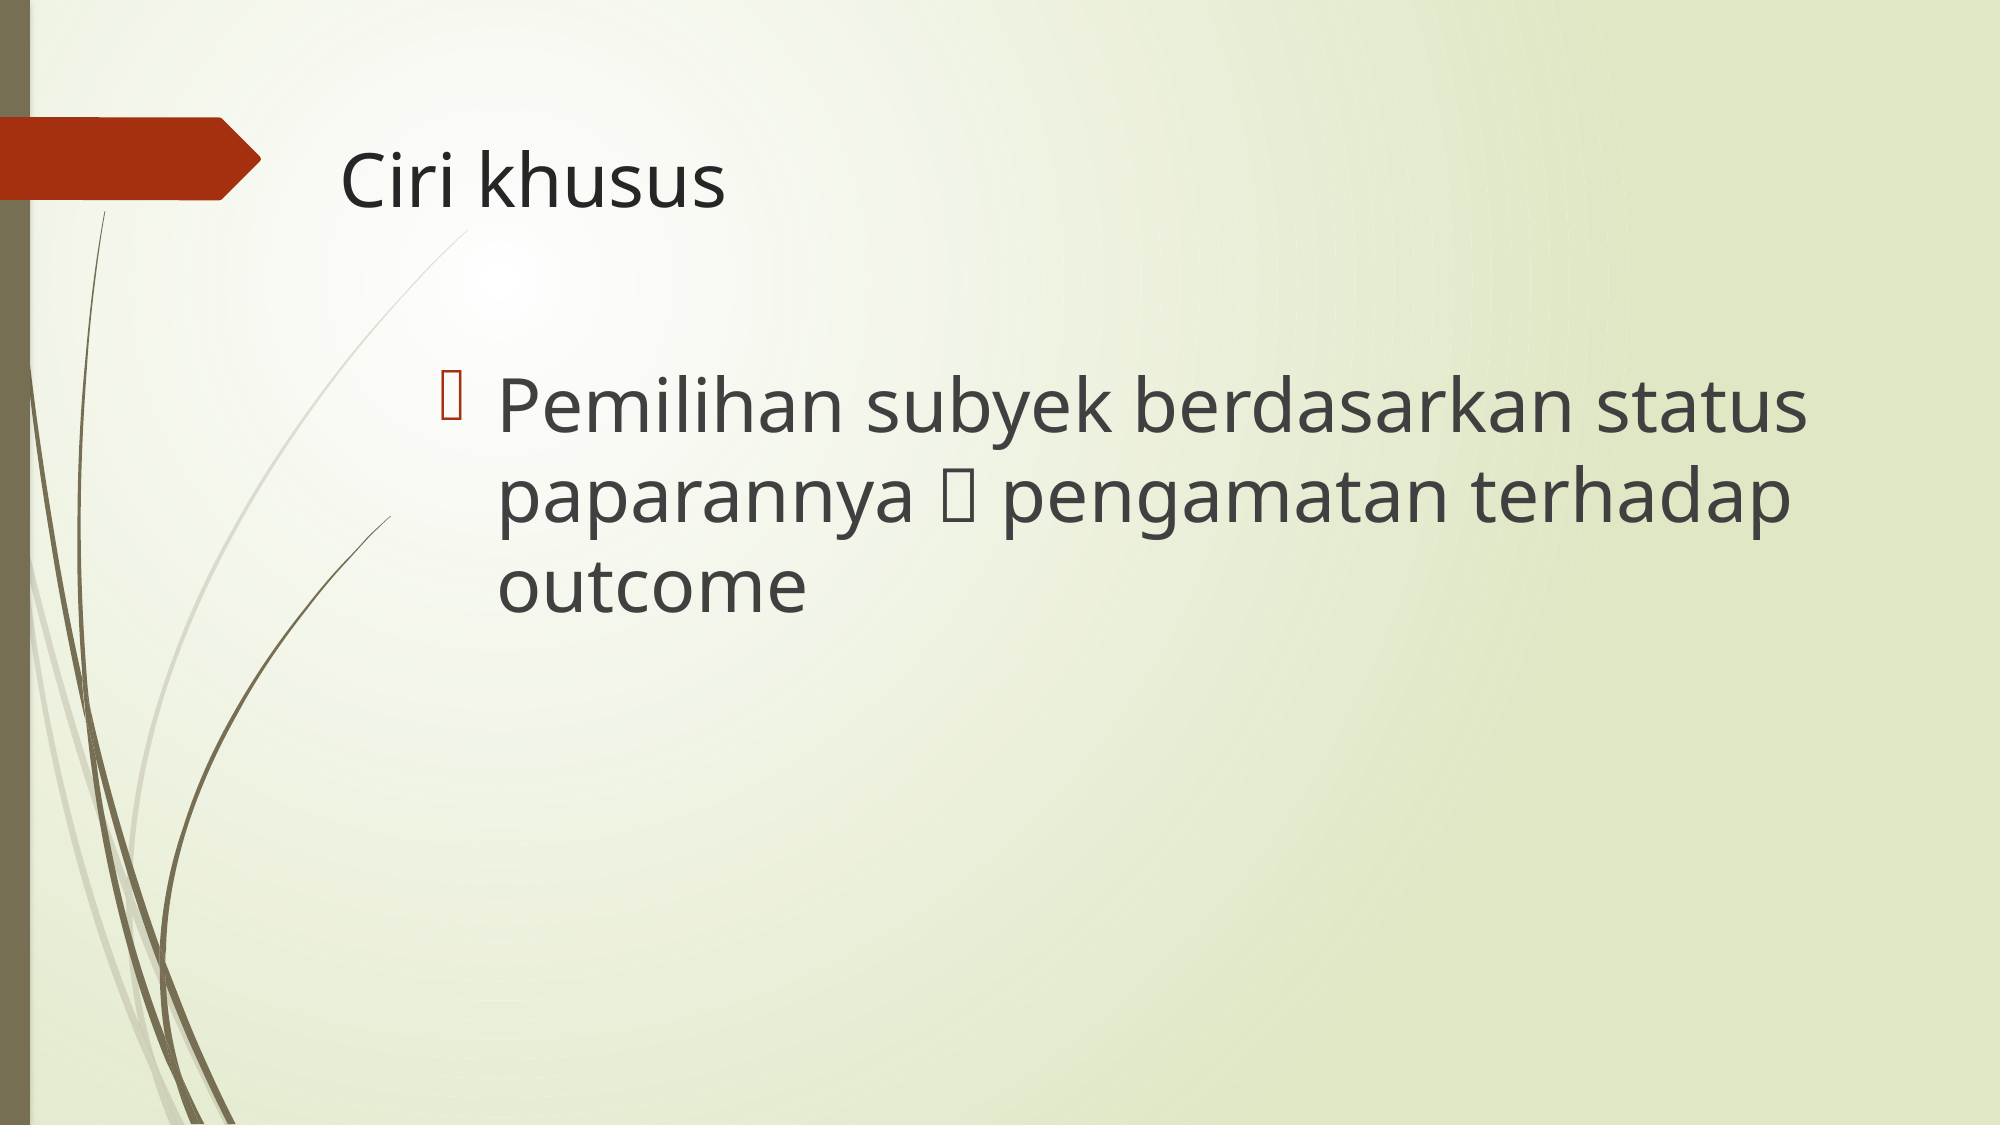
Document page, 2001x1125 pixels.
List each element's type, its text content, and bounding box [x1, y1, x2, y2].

list Pemilihan subyek berdasarkan status paparannya  pengamatan terhadap outcome [424, 350, 1888, 970]
title Ciri khusus [324, 125, 1675, 233]
